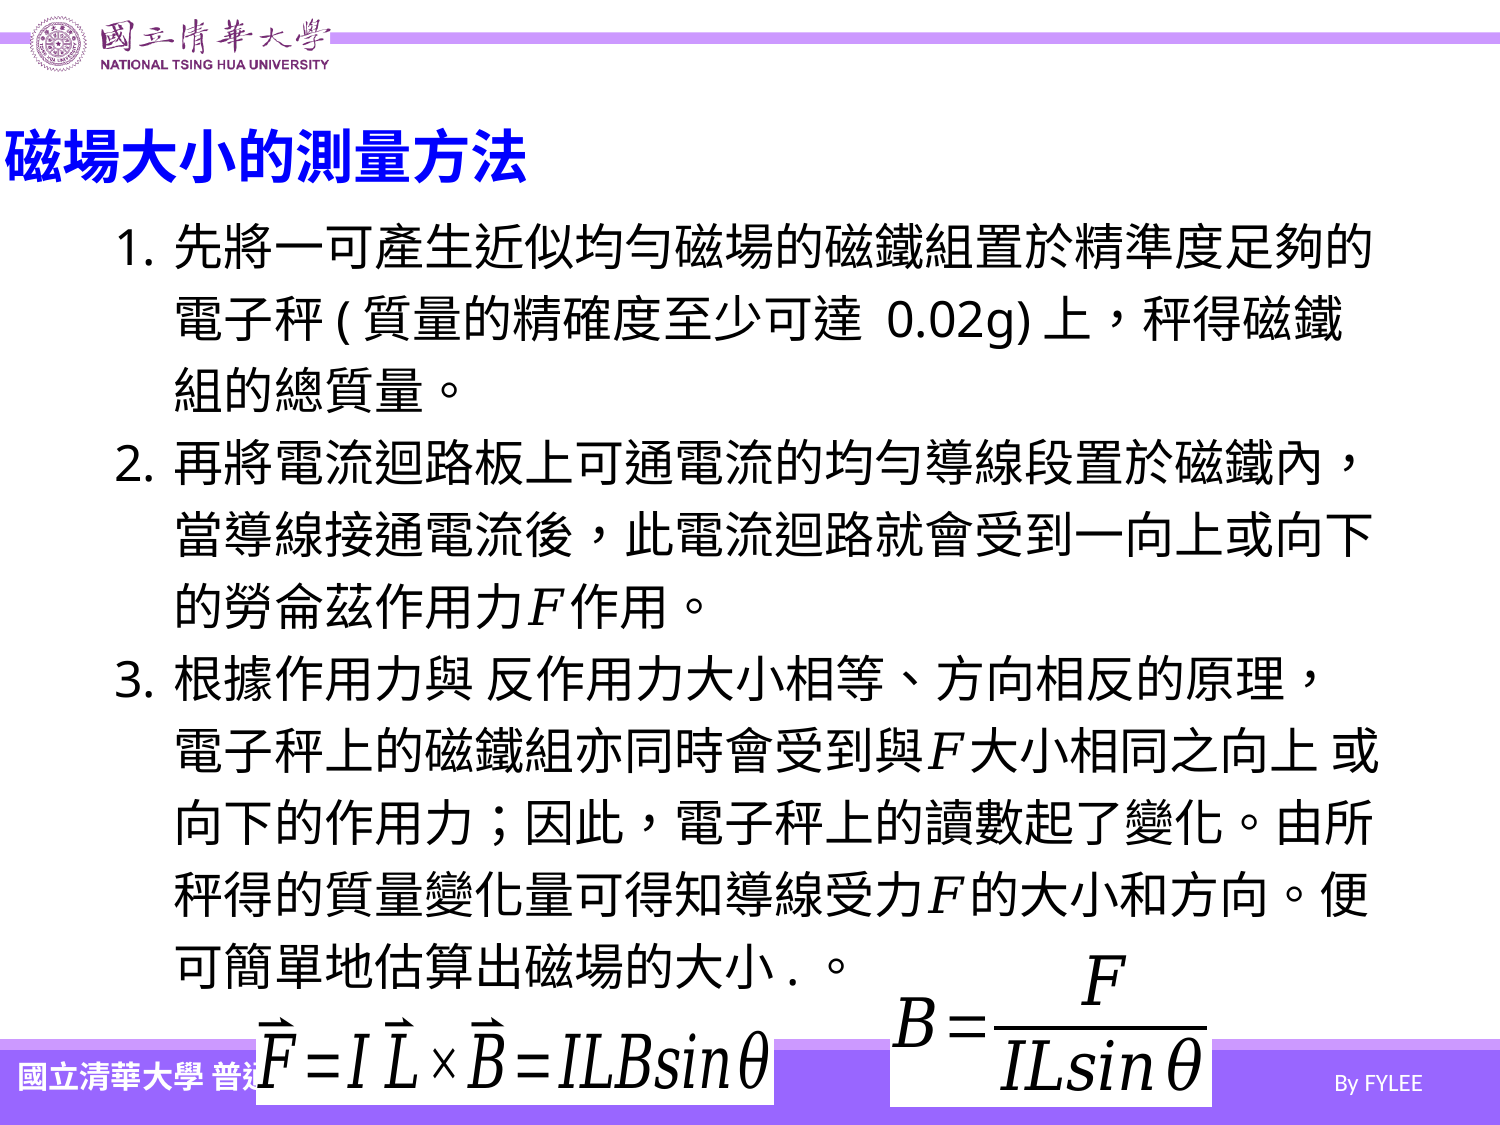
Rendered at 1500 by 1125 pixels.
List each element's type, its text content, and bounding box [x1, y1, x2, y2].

picture [30, 13, 331, 74]
text_box 先將一可產生近似均勻磁場的磁鐵組置於精準度足夠的電子秤(質量的精確度至少可達 0.02g)上，秤得磁鐵組的總質量。 再將電流迴路板上可通電流的均勻導線段置於磁鐵內，當導線接通電流後，此電流迴路就會受到一向上或向下的勞侖茲作用力𝐹作用。 根據作用力與 反作用力大小相等、方向相反的原理，電子秤上的磁鐵組亦同時會受到與𝐹大小相同之向上 或向下的作用力；因此，電子秤上的讀數起了變化。由所秤得的質量變化量可得知導線受力𝐹的大小和方向。便可簡單地估算出磁場的大小.。 [100, 196, 1400, 1003]
text_box 磁場大小的測量方法 [0, 98, 675, 198]
